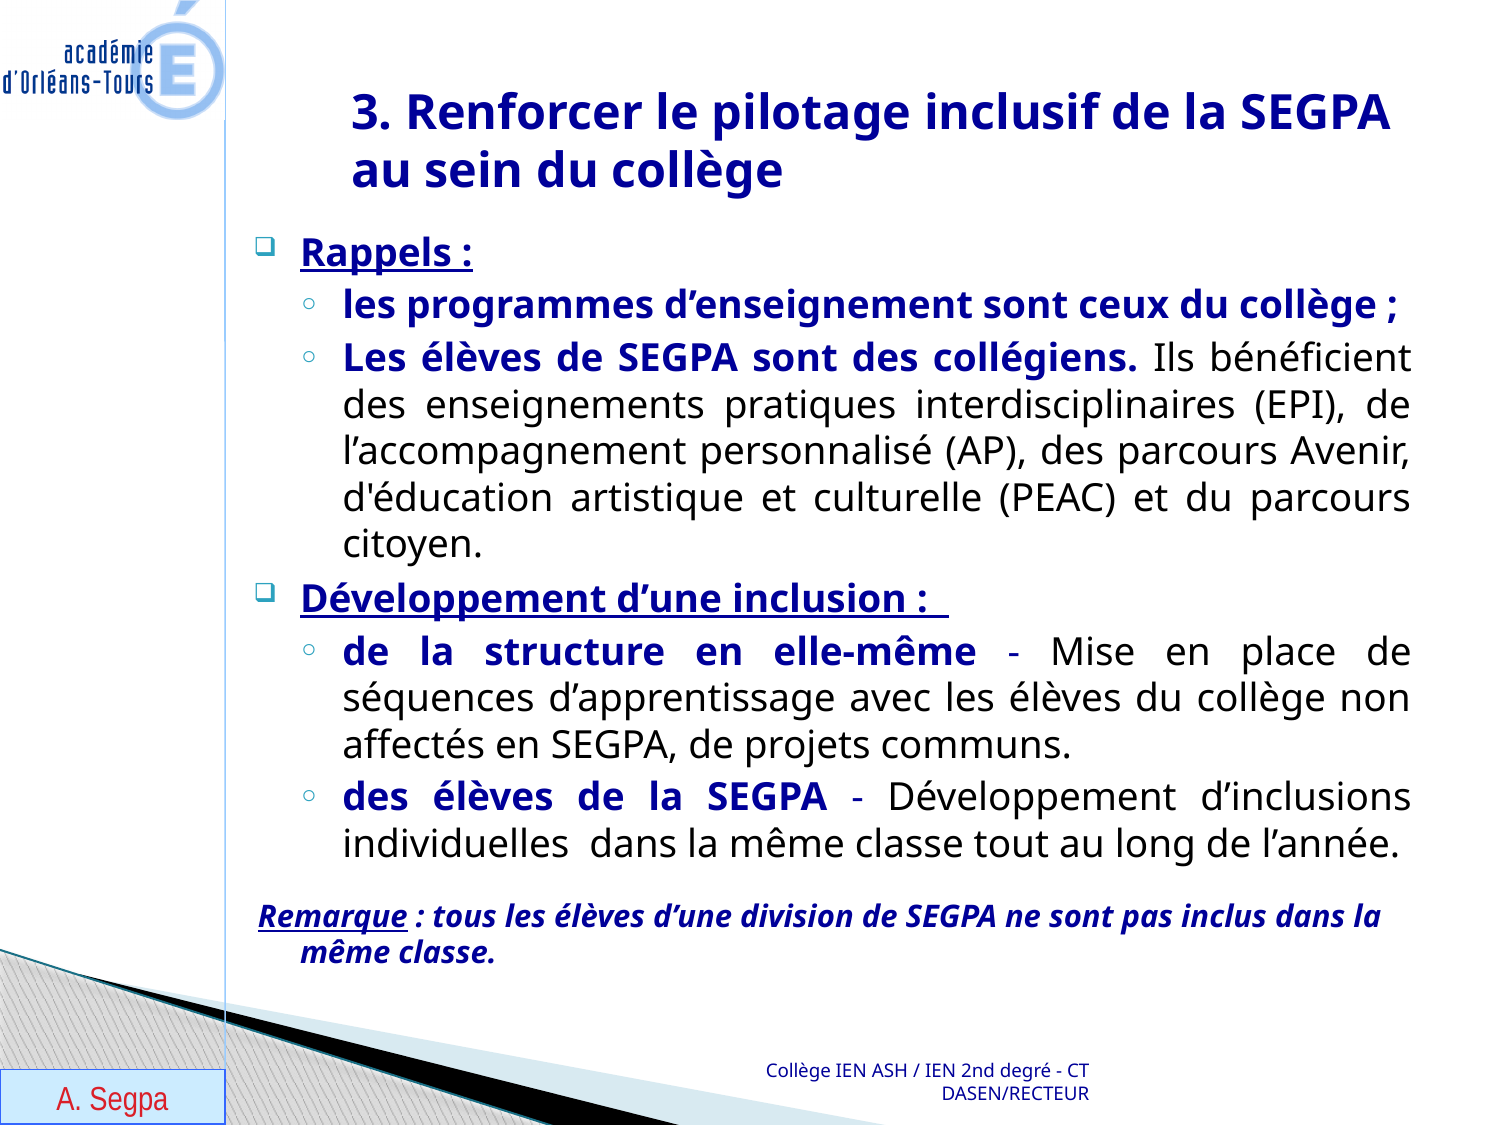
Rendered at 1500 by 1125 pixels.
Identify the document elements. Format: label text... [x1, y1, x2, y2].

picture [2, 0, 226, 121]
text_box A. Segpa [0, 1069, 225, 1125]
list Rappels : les programmes d’enseignement sont ceux du collège ; Les élèves de SEGPA sont des collégiens. Ils bénéficient des enseignements pratiques interdisciplinaires (EPI), de l’accompagnement personnalisé (AP), des parcours Avenir, d'éducation artistique et culturelle (PEAC) et du parcours citoyen. Développement d’une inclusion : de la structure en elle-même - Mise en place de séquences d’apprentissage avec les élèves du collège non affectés en SEGPA, de projets communs. des élèves de la SEGPA - Développement d’inclusions individuelles dans la même classe tout au long de l’année. Remarque : tous les élèves d’une division de SEGPA ne sont pas inclus dans la même classe. [226, 220, 1427, 1047]
footer Collège IEN ASH / IEN 2nd degré - CT DASEN/RECTEUR [718, 1051, 1105, 1112]
title 3. Renforcer le pilotage inclusif de la SEGPA au sein du collège [336, 45, 1425, 220]
